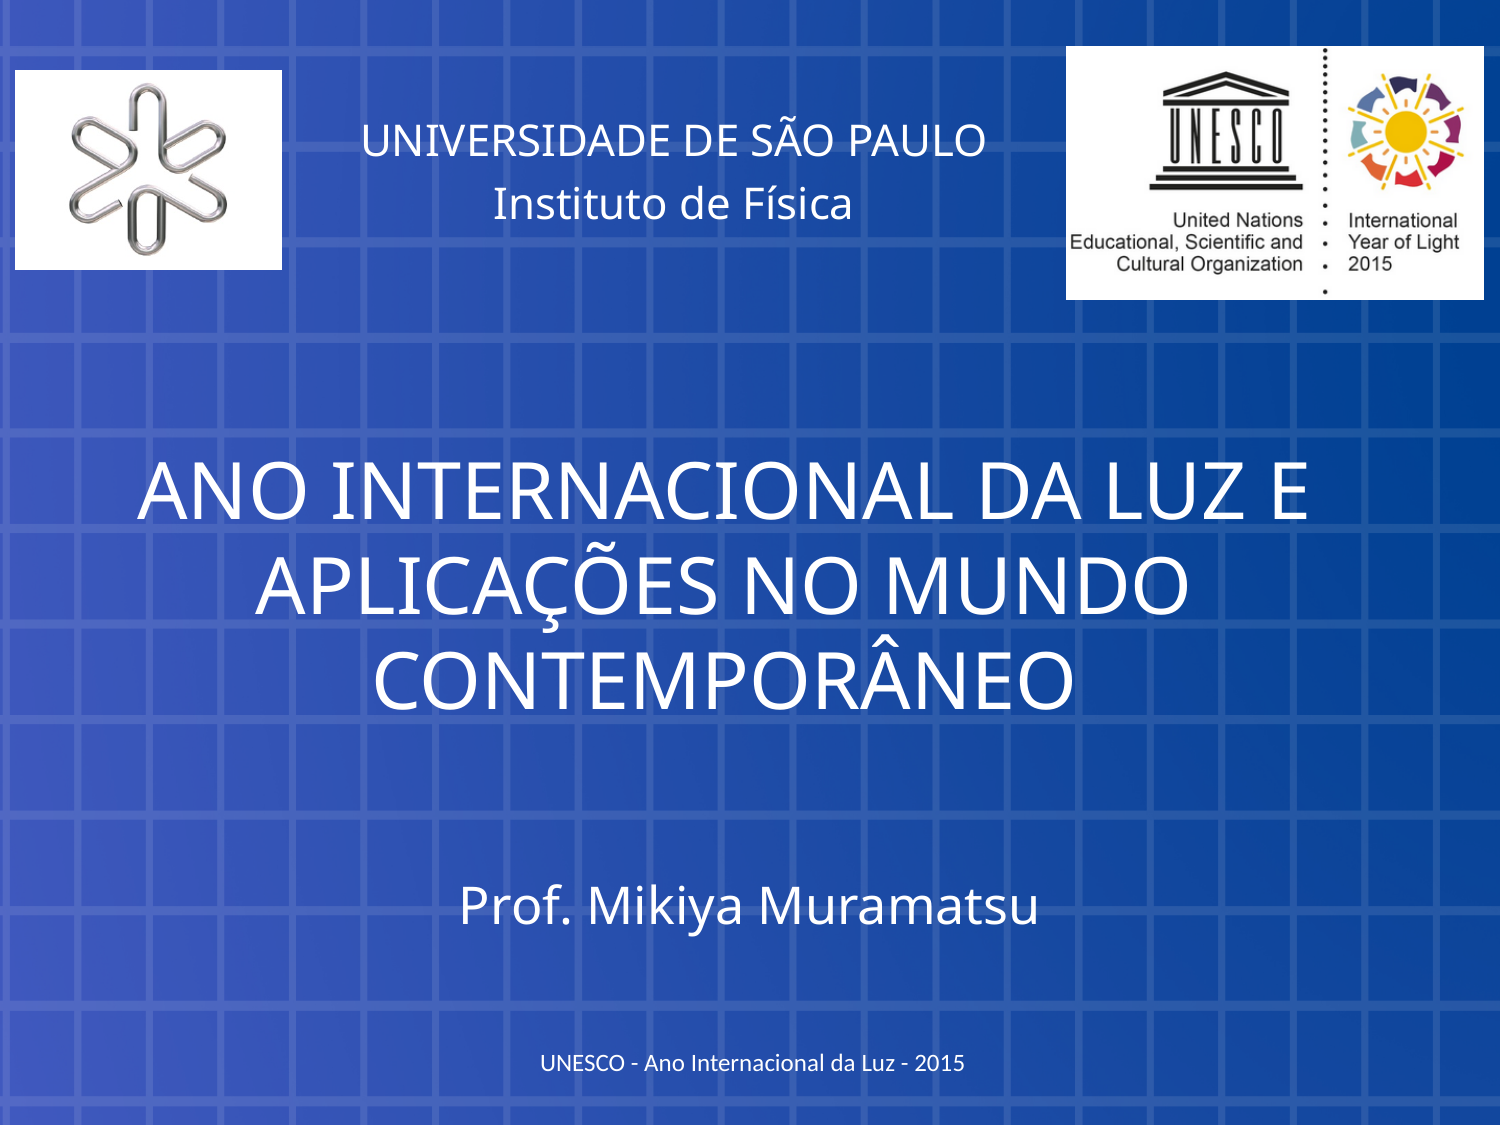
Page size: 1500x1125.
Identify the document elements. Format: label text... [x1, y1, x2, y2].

text_box UNIVERSIDADE DE SÃO PAULO Instituto de Física [285, 105, 1061, 247]
subtitle Prof. Mikiya Muramatsu [225, 865, 1275, 990]
title ANO INTERNACIONAL DA LUZ E APLICAÇÕES NO MUNDO CONTEMPORÂNEO [117, 423, 1332, 742]
text_box UNESCO - Ano Internacional da Luz - 2015 [515, 1031, 991, 1092]
picture [0, 0, 1500, 1125]
